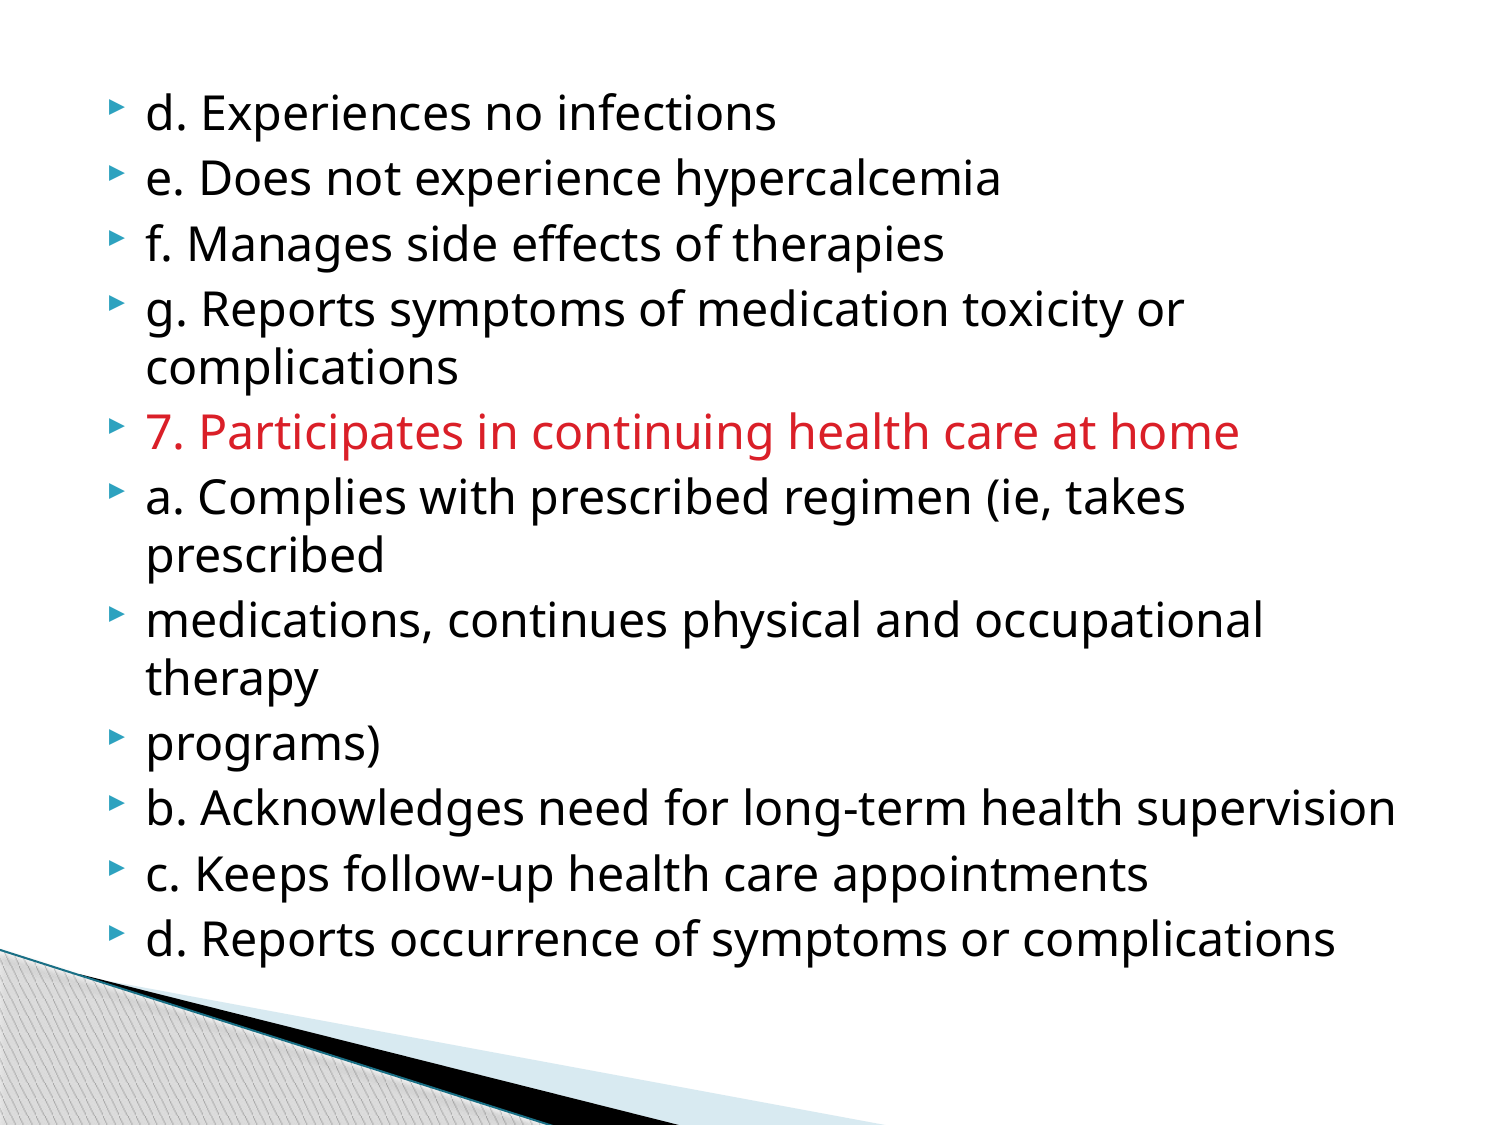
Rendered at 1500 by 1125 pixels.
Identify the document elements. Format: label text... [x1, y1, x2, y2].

list d. Experiences no infections e. Does not experience hypercalcemia f. Manages side effects of therapies g. Reports symptoms of medication toxicity or complications 7. Participates in continuing health care at home a. Complies with prescribed regimen (ie, takes prescribed medications, continues physical and occupational therapy programs) b. Acknowledges need for long-term health supervision c. Keeps follow-up health care appointments d. Reports occurrence of symptoms or complications [75, 75, 1425, 986]
